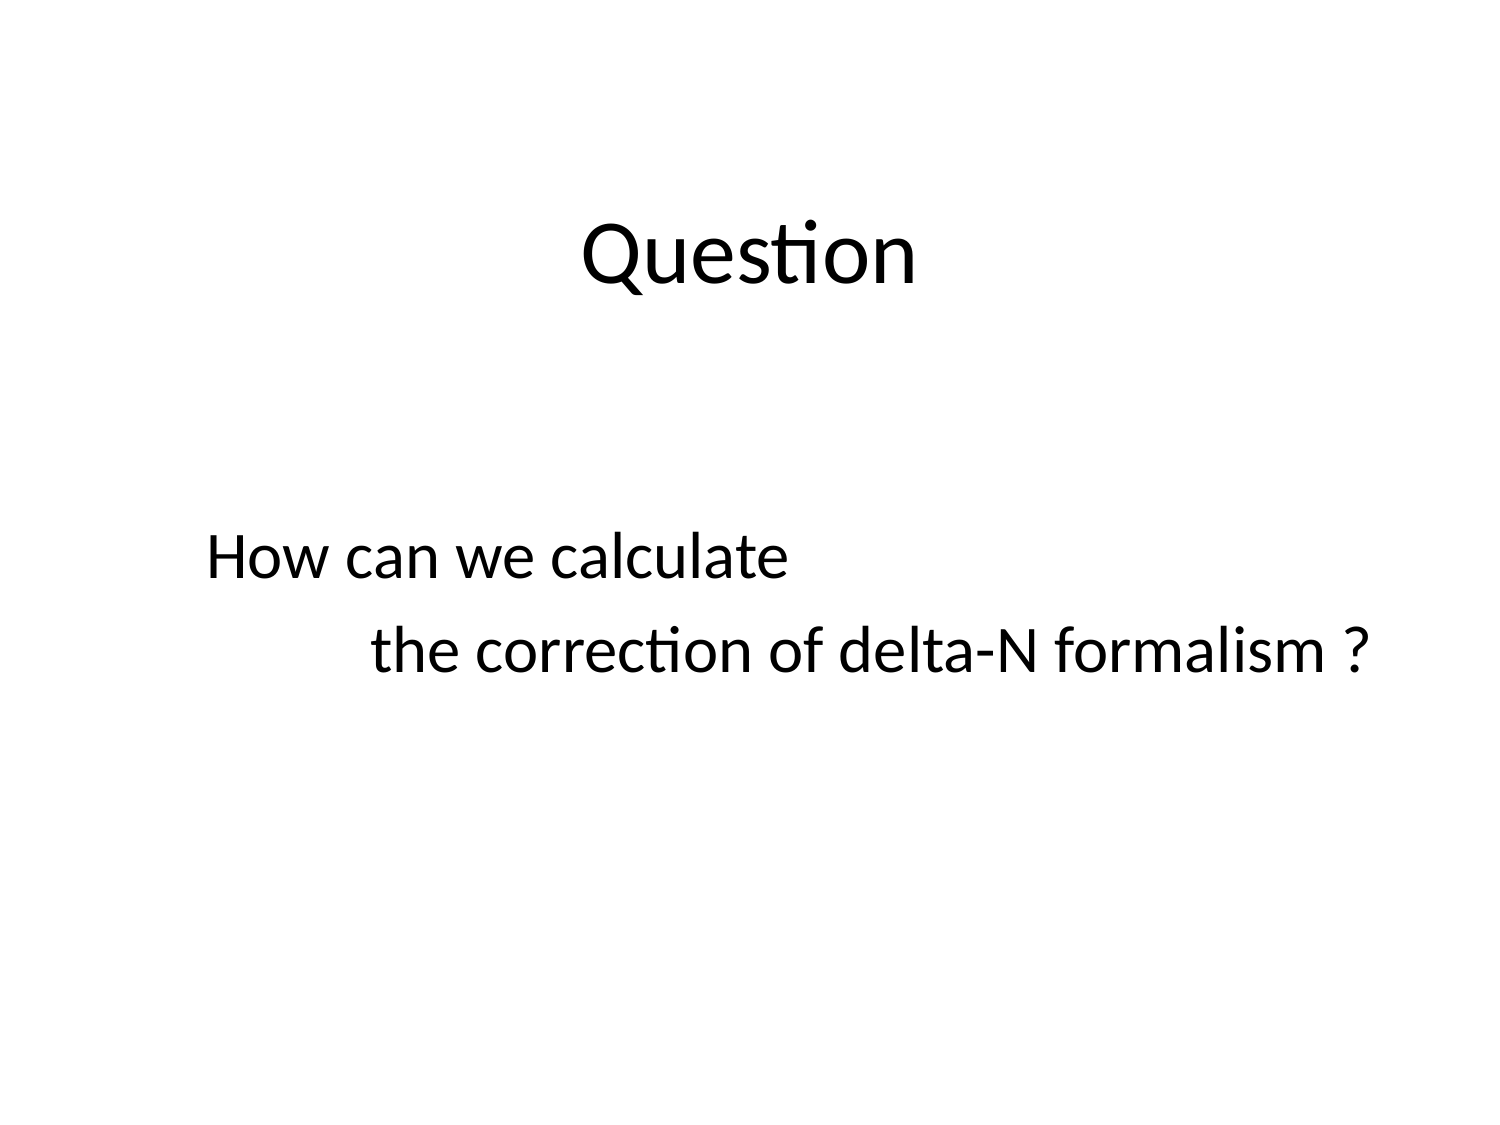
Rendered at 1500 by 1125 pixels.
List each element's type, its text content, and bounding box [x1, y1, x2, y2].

list How can we calculate the correction of delta-N formalism ? [191, 504, 1445, 740]
title Question [75, 153, 1425, 341]
